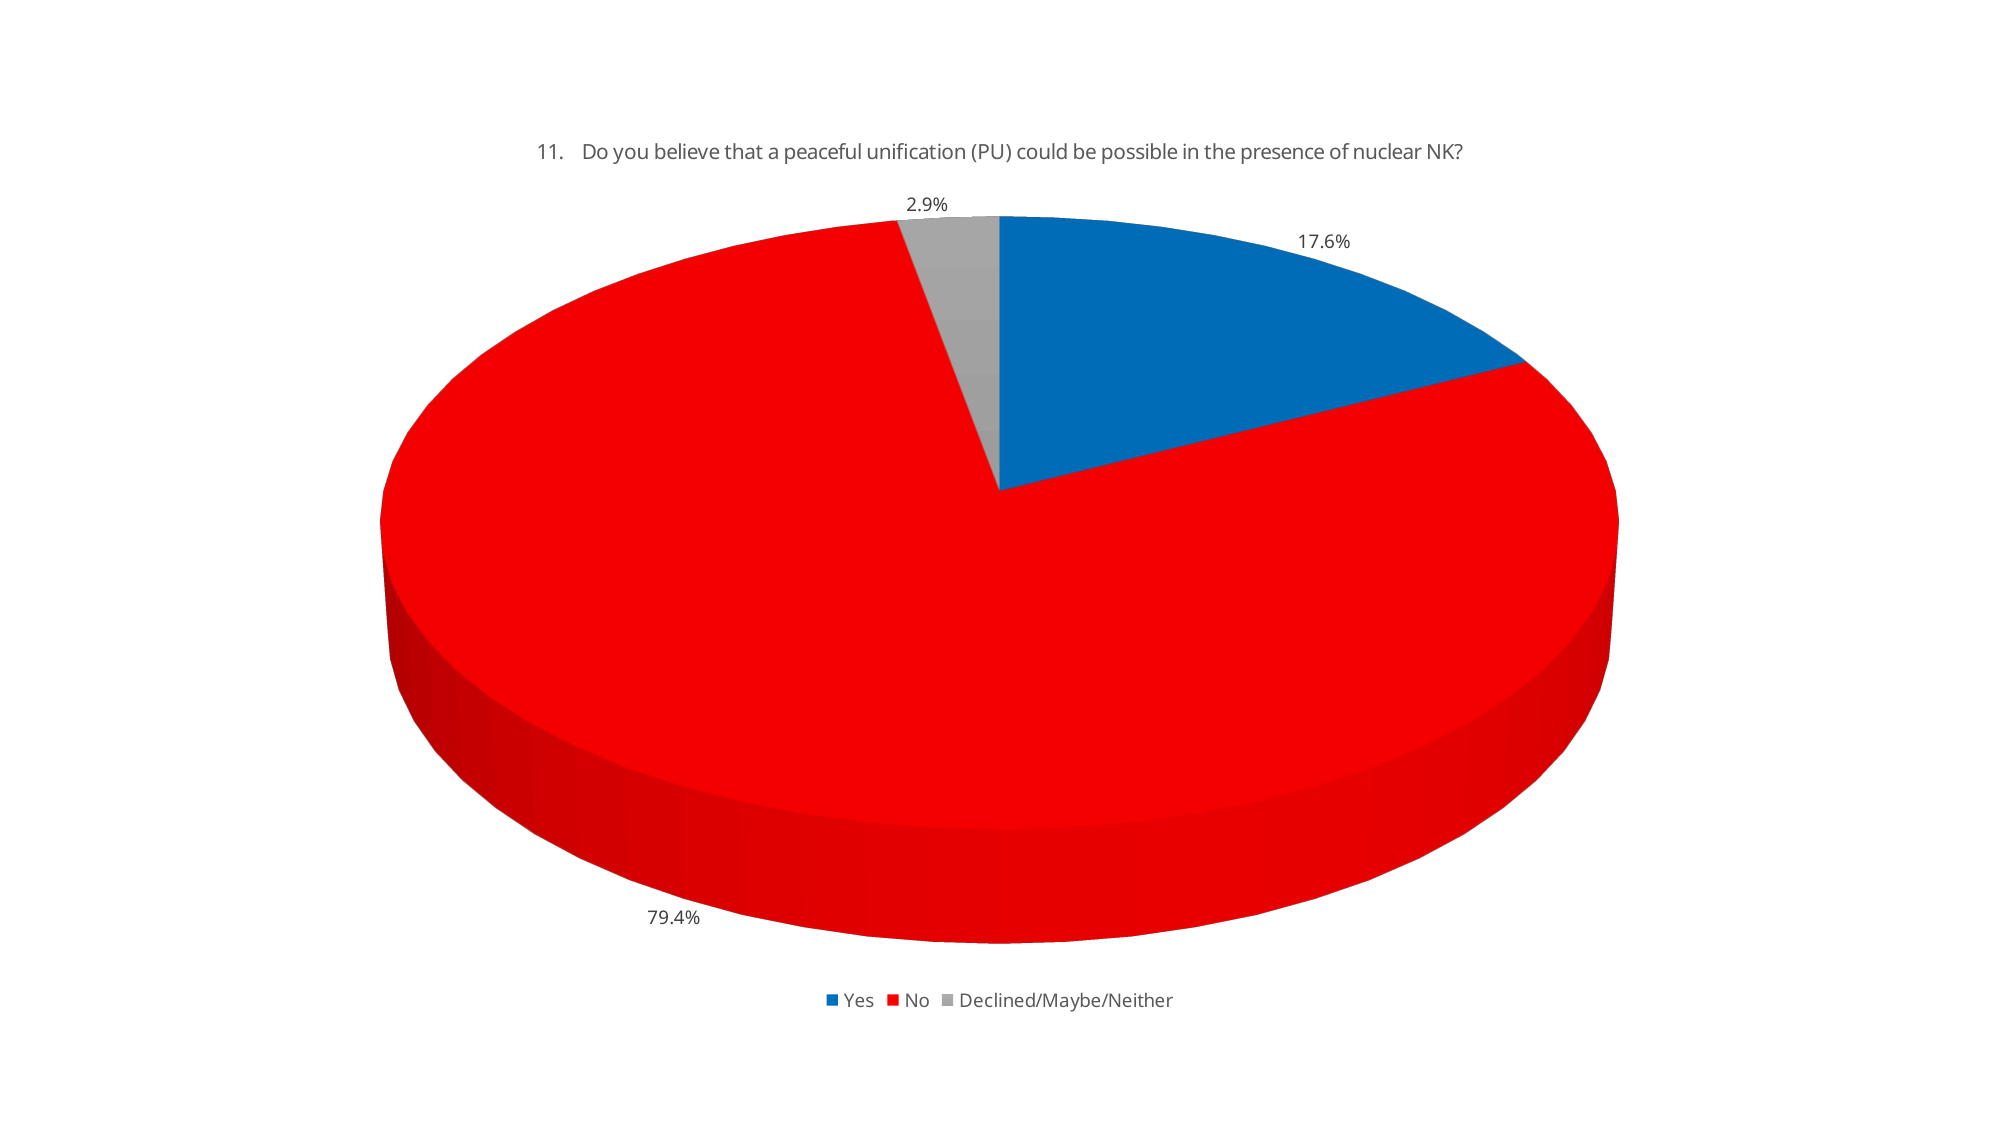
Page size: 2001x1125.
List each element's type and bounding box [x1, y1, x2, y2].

chart [105, 105, 1895, 1020]
